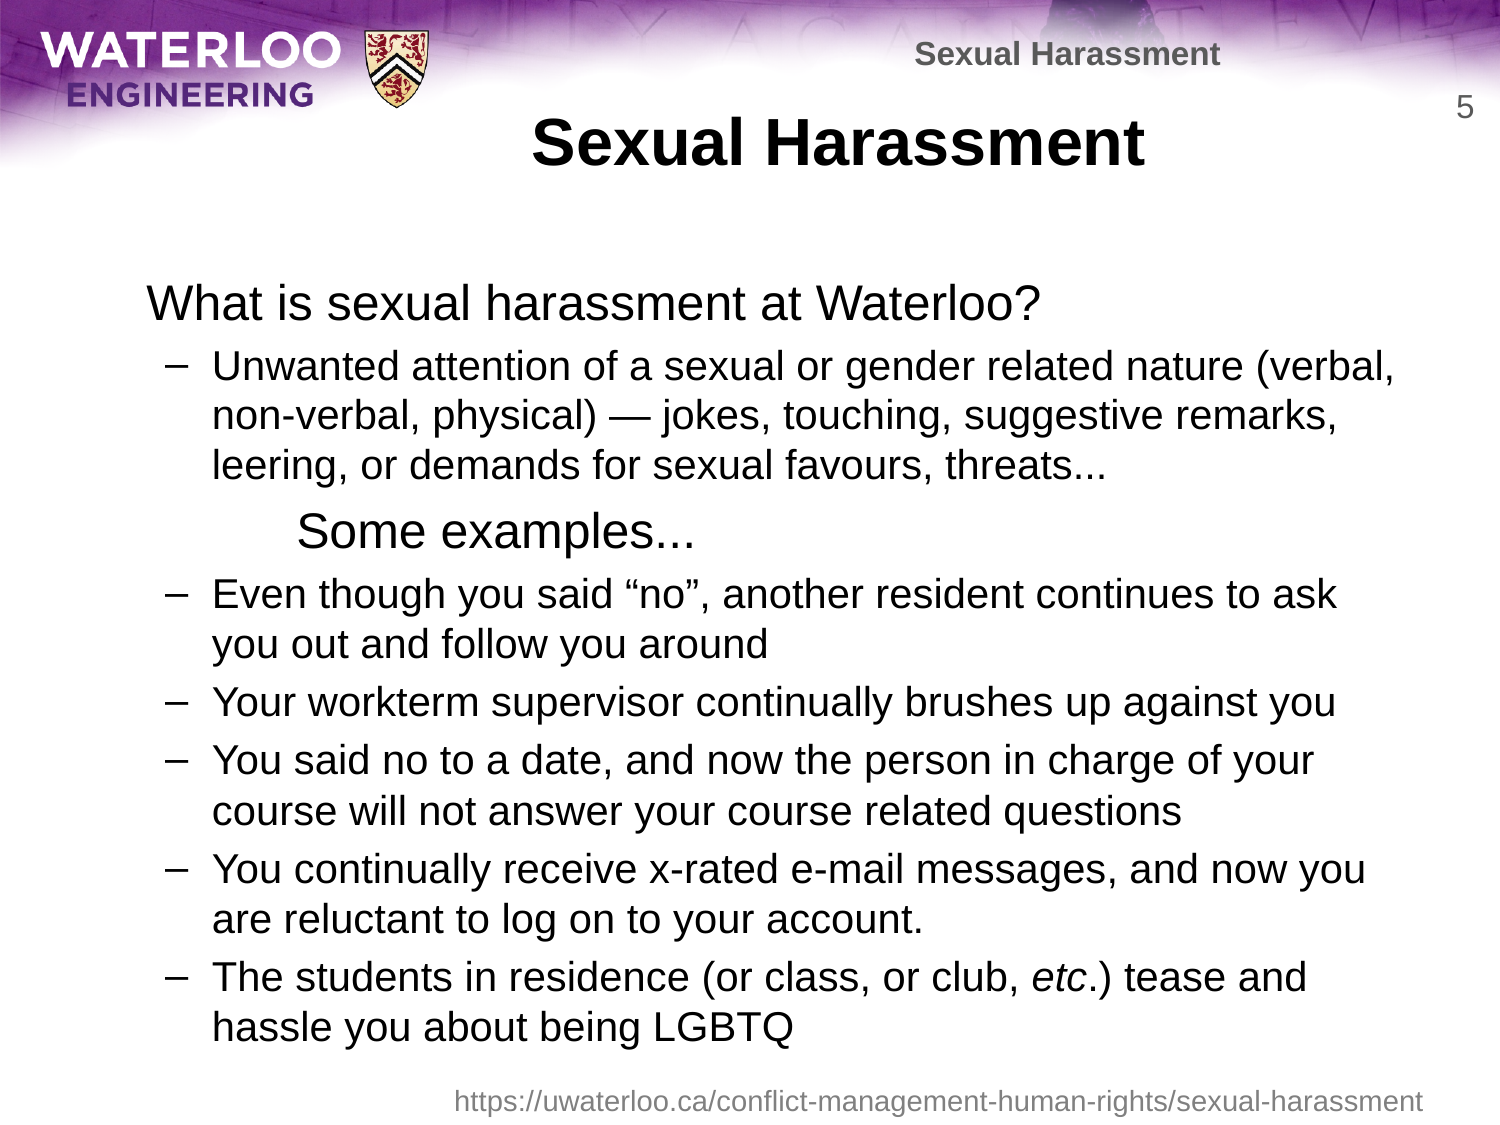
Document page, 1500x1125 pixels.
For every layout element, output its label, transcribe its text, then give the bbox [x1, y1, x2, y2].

title Sexual Harassment [252, 44, 1426, 233]
list What is sexual harassment at Waterloo? Unwanted attention of a sexual or gender related nature (verbal, non-verbal, physical) — jokes, touching, suggestive remarks, leering, or demands for sexual favours, threats... Some examples... Even though you said “no”, another resident continues to ask you out and follow you around Your workterm supervisor continually brushes up against you You said no to a date, and now the person in charge of your course will not answer your course related questions You continually receive x-rated e-mail messages, and now you are reluctant to log on to your account. The students in residence (or class, or club, etc.) tease and hassle you about being LGBTQ [74, 262, 1426, 1020]
picture [0, 0, 1500, 1125]
slide_number 5 [1360, 73, 1490, 134]
text_box https://uwaterloo.ca/conflict-management-human-rights/sexual-harassment [439, 1074, 1490, 1125]
footer Sexual Harassment [535, 24, 1236, 68]
